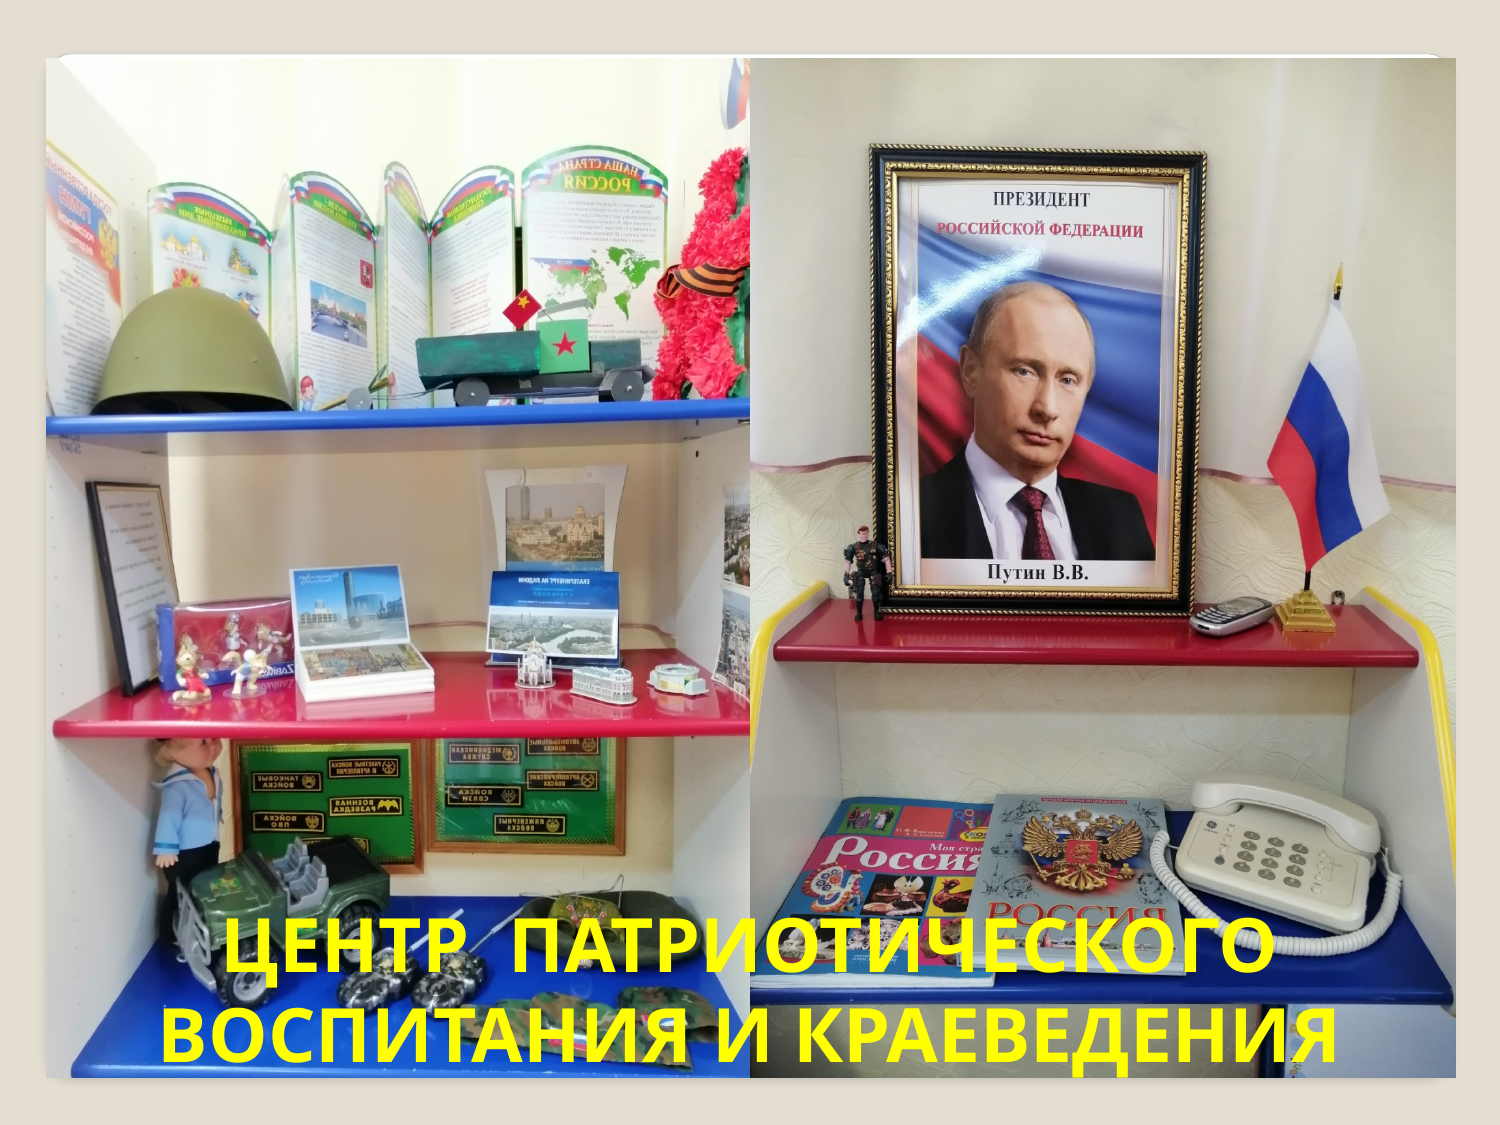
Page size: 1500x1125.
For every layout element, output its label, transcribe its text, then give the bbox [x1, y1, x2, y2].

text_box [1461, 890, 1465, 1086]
picture [46, 58, 1456, 1079]
text_box ЦЕНТР ПАТРИОТИЧЕСКОГО ВОСПИТАНИЯ И КРАЕВЕДЕНИЯ [35, 890, 41, 1086]
